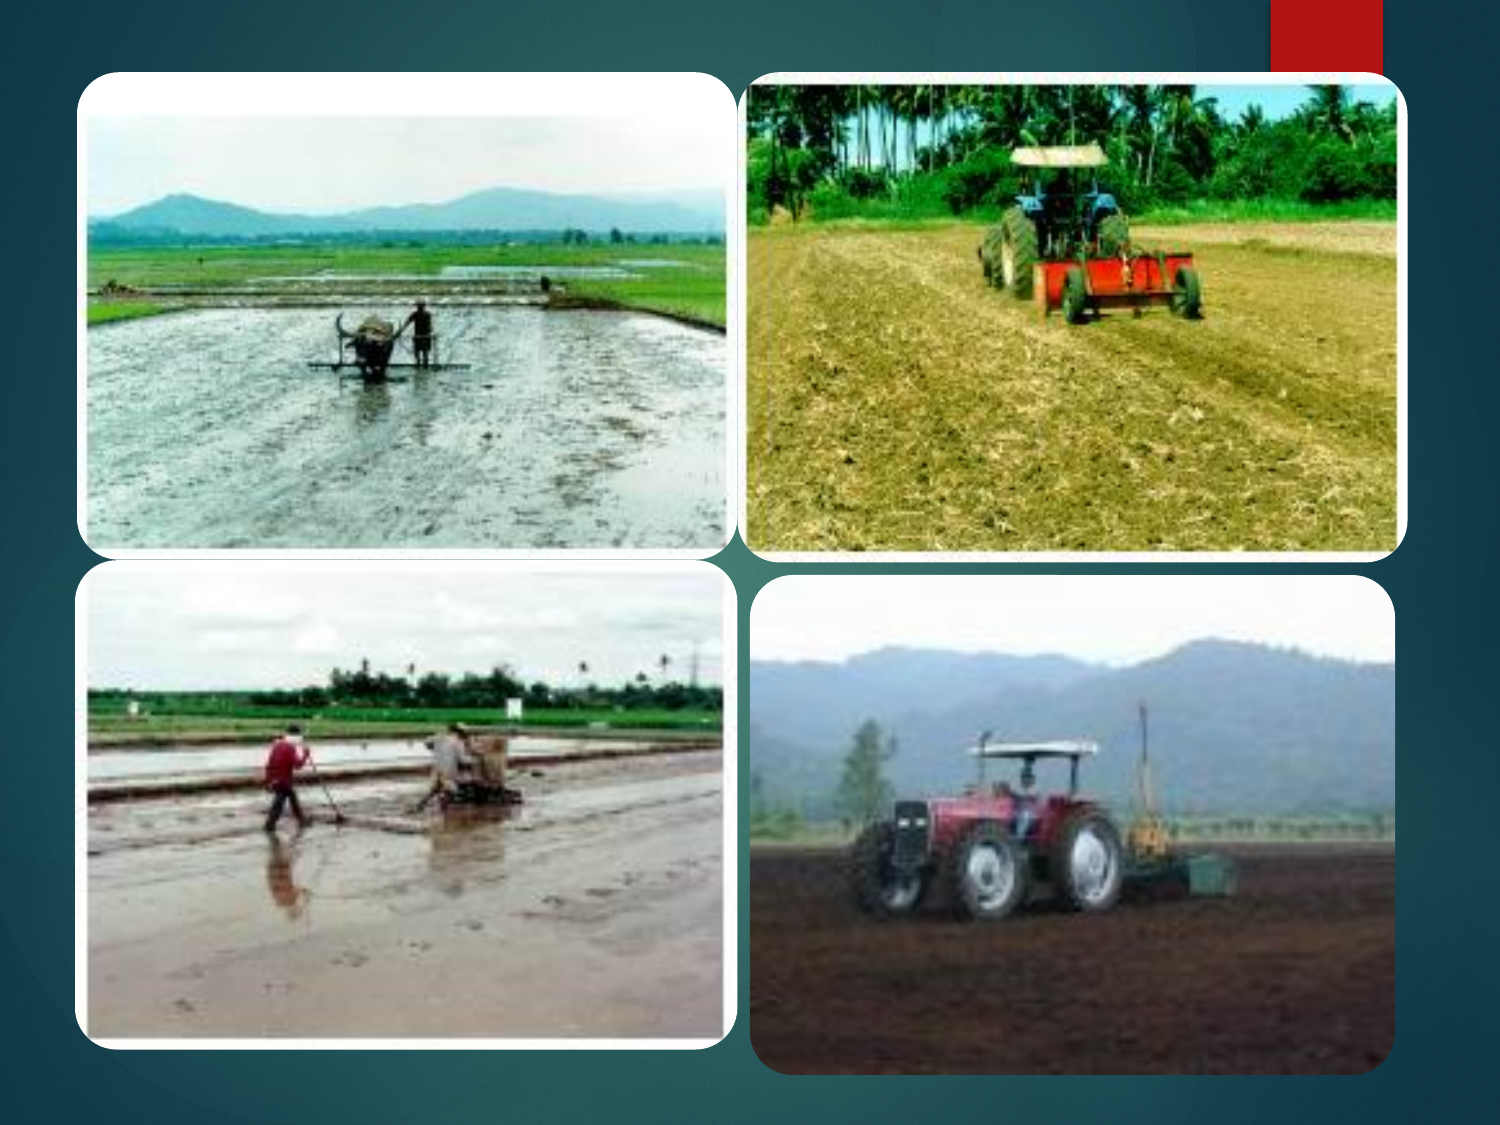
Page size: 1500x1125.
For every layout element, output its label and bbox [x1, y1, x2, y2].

picture [749, 574, 1396, 1076]
list [76, 71, 736, 559]
picture [74, 71, 1408, 1050]
